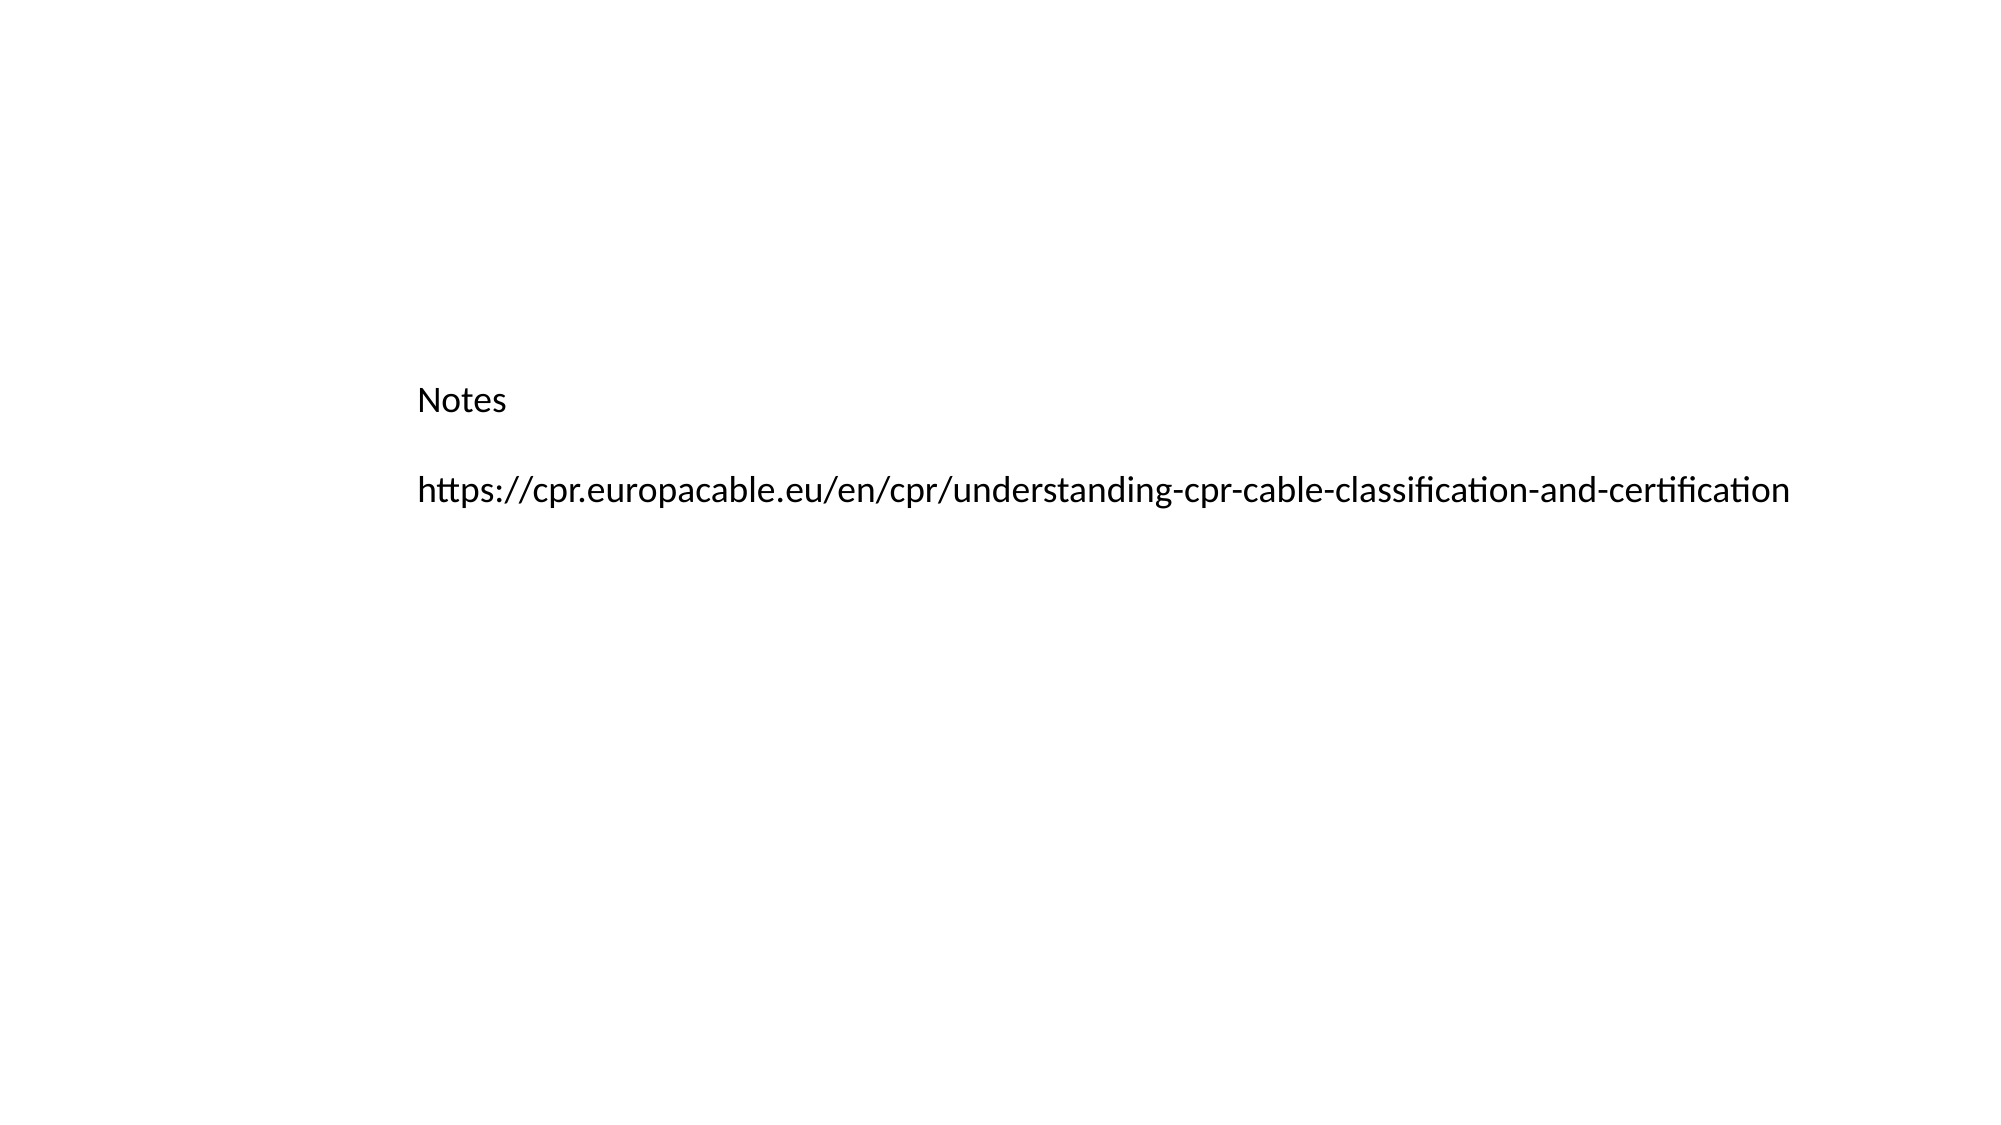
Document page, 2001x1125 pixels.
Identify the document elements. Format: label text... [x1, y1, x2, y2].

text_box Notes https://cpr.europacable.eu/en/cpr/understanding-cpr-cable-classification-and-certification [402, 367, 1958, 562]
